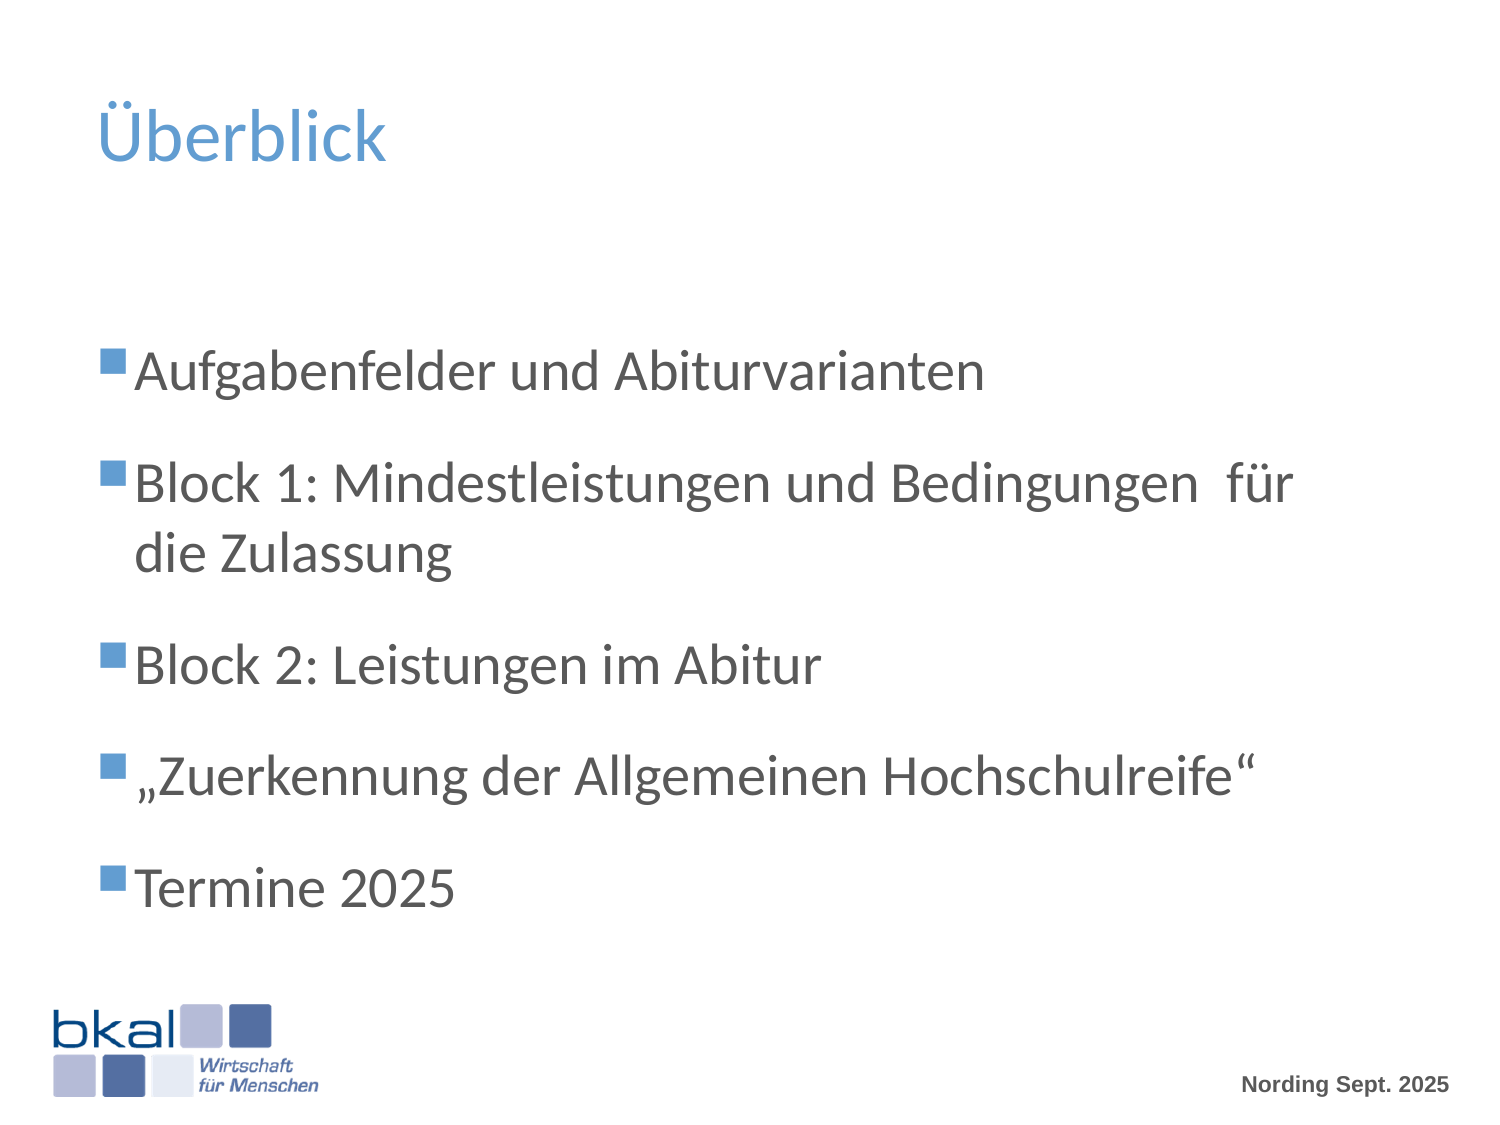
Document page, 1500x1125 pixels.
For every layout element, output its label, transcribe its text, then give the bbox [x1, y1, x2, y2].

title Überblick [81, 79, 1322, 263]
picture [52, 1004, 448, 1097]
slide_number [1114, 1053, 1465, 1114]
list Aufgabenfelder und Abiturvarianten Block 1: Mindestleistungen und Bedingungen für die Zulassung Block 2: Leistungen im Abitur „Zuerkennung der Allgemeinen Hochschulreife“ Termine 2025 [81, 324, 1322, 1005]
